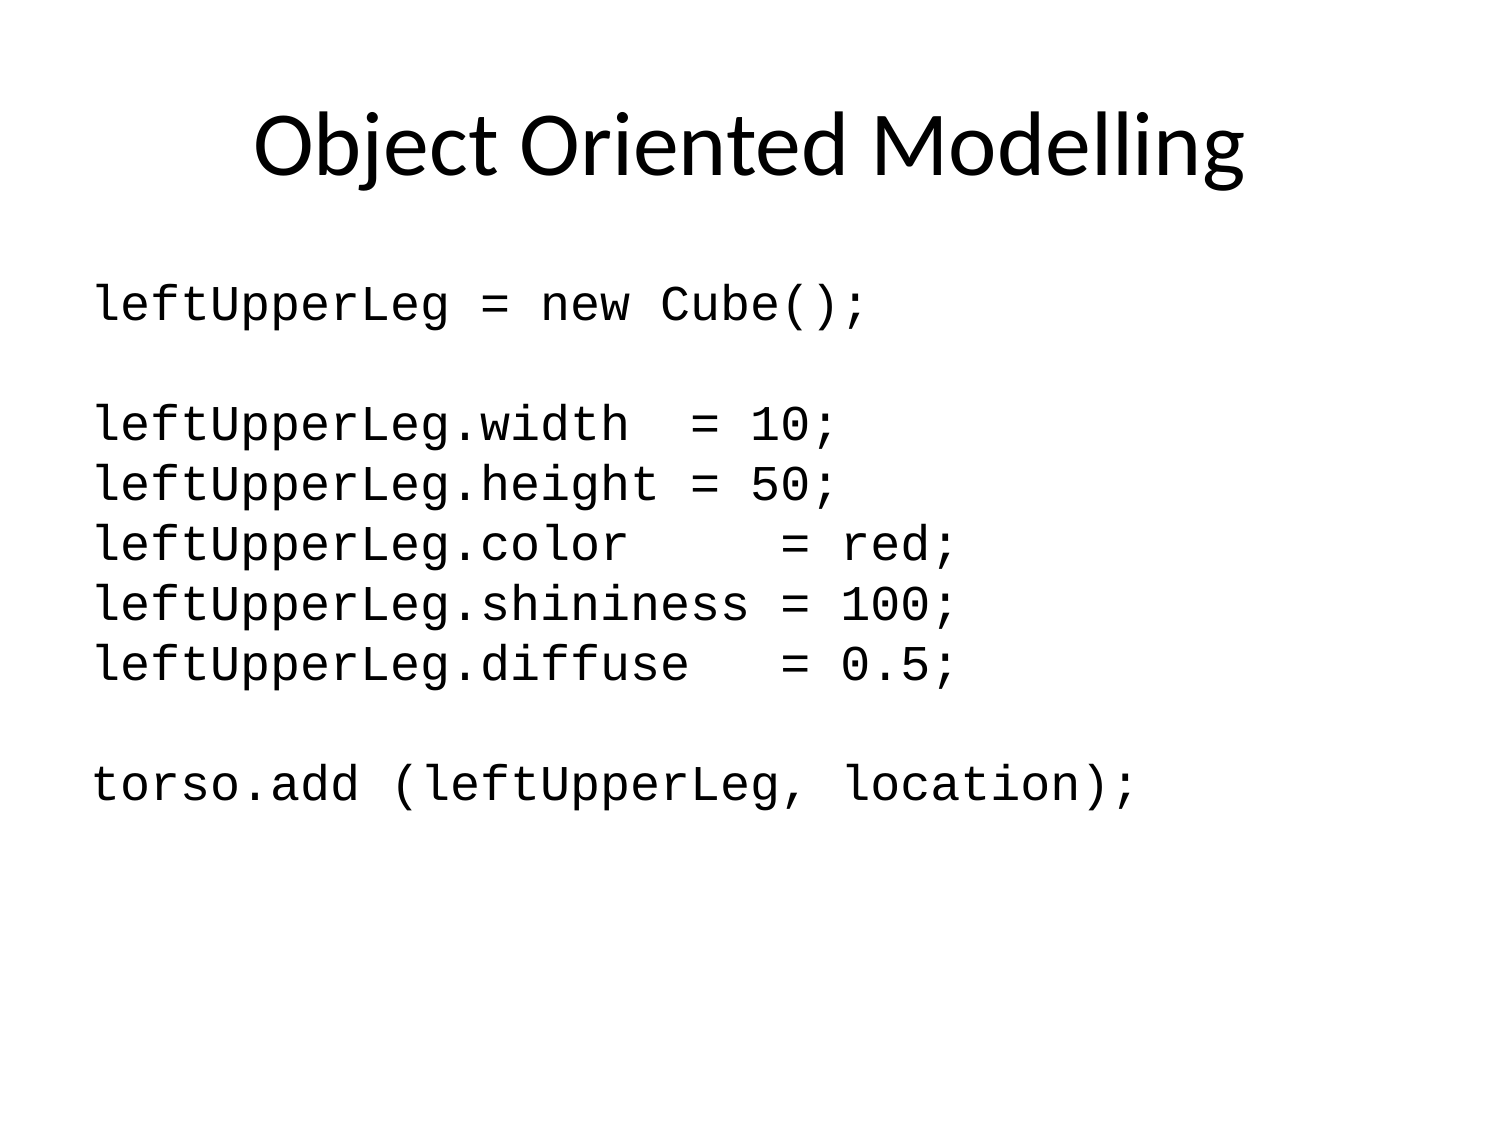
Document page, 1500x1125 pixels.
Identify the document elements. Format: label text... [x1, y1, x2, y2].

title Object Oriented Modelling [75, 45, 1425, 233]
list leftUpperLeg = new Cube(); leftUpperLeg.width = 10; leftUpperLeg.height = 50; leftUpperLeg.color = red; leftUpperLeg.shininess = 100; leftUpperLeg.diffuse = 0.5; torso.add (leftUpperLeg, location); [75, 262, 1425, 1005]
